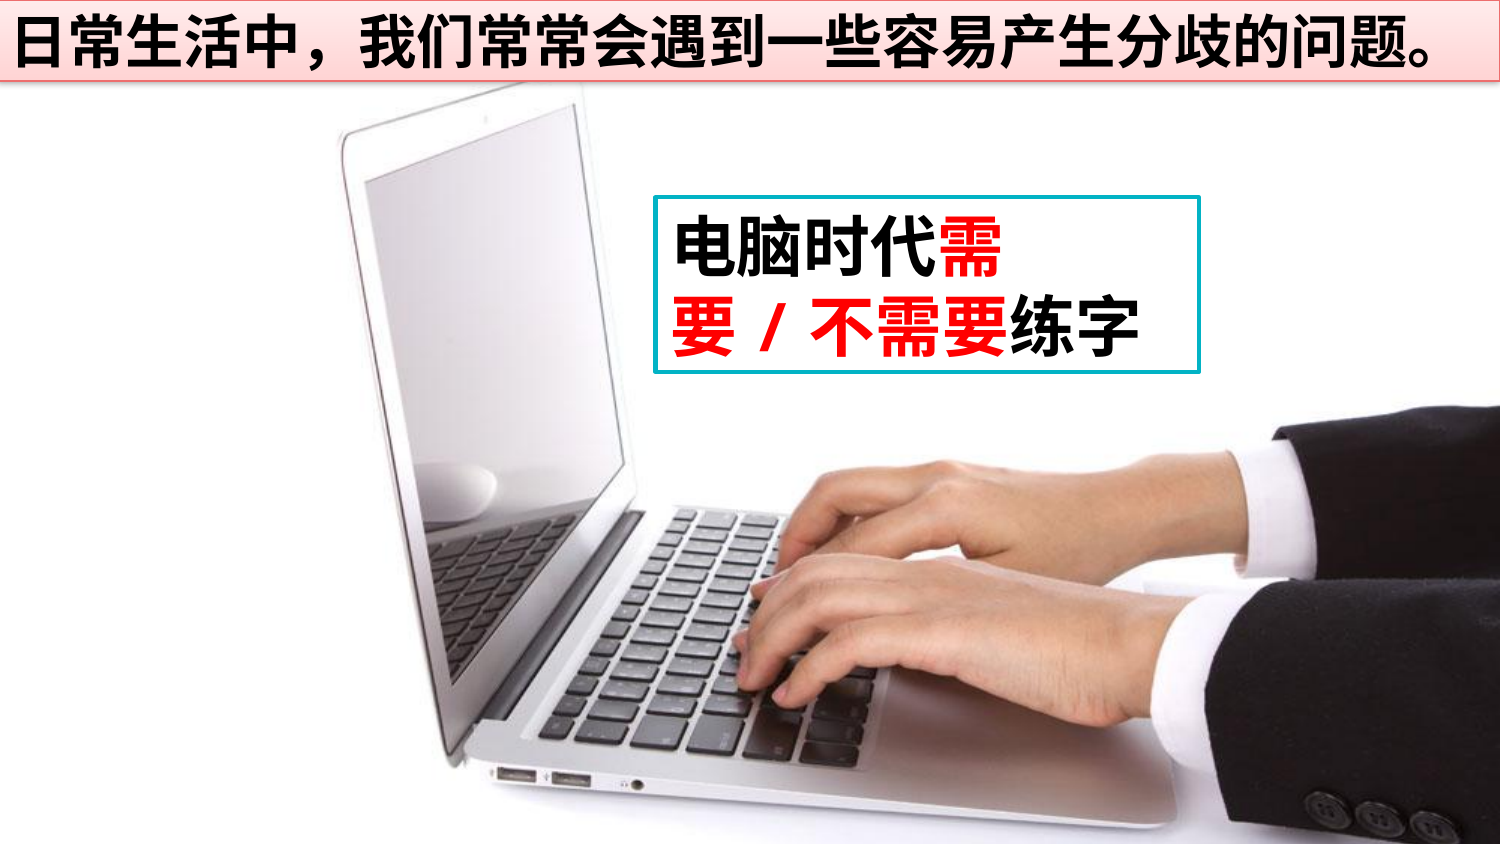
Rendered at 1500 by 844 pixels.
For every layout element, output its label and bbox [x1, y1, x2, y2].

text_box [0, 0, 1500, 844]
